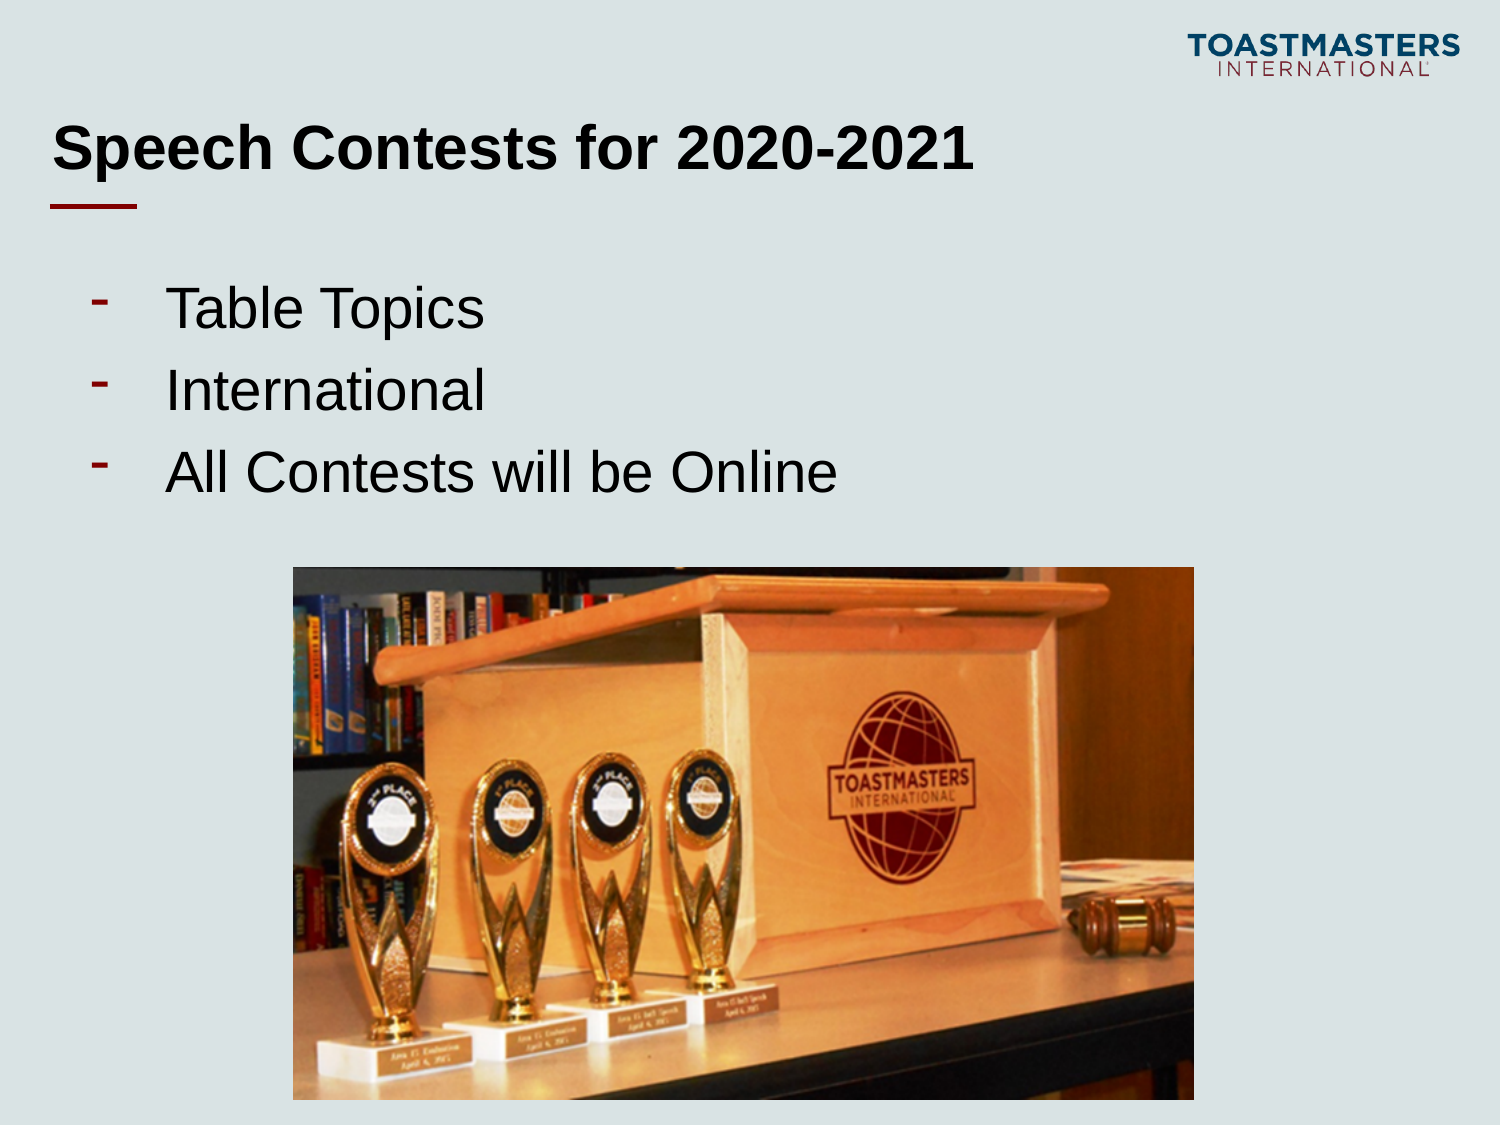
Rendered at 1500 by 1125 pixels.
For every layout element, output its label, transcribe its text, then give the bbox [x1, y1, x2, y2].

picture [1175, 18, 1473, 87]
list Table Topics International All Contests will be Online [75, 263, 1425, 1100]
title Speech Contests for 2020-2021 [37, 99, 1450, 206]
picture [293, 567, 1194, 1101]
